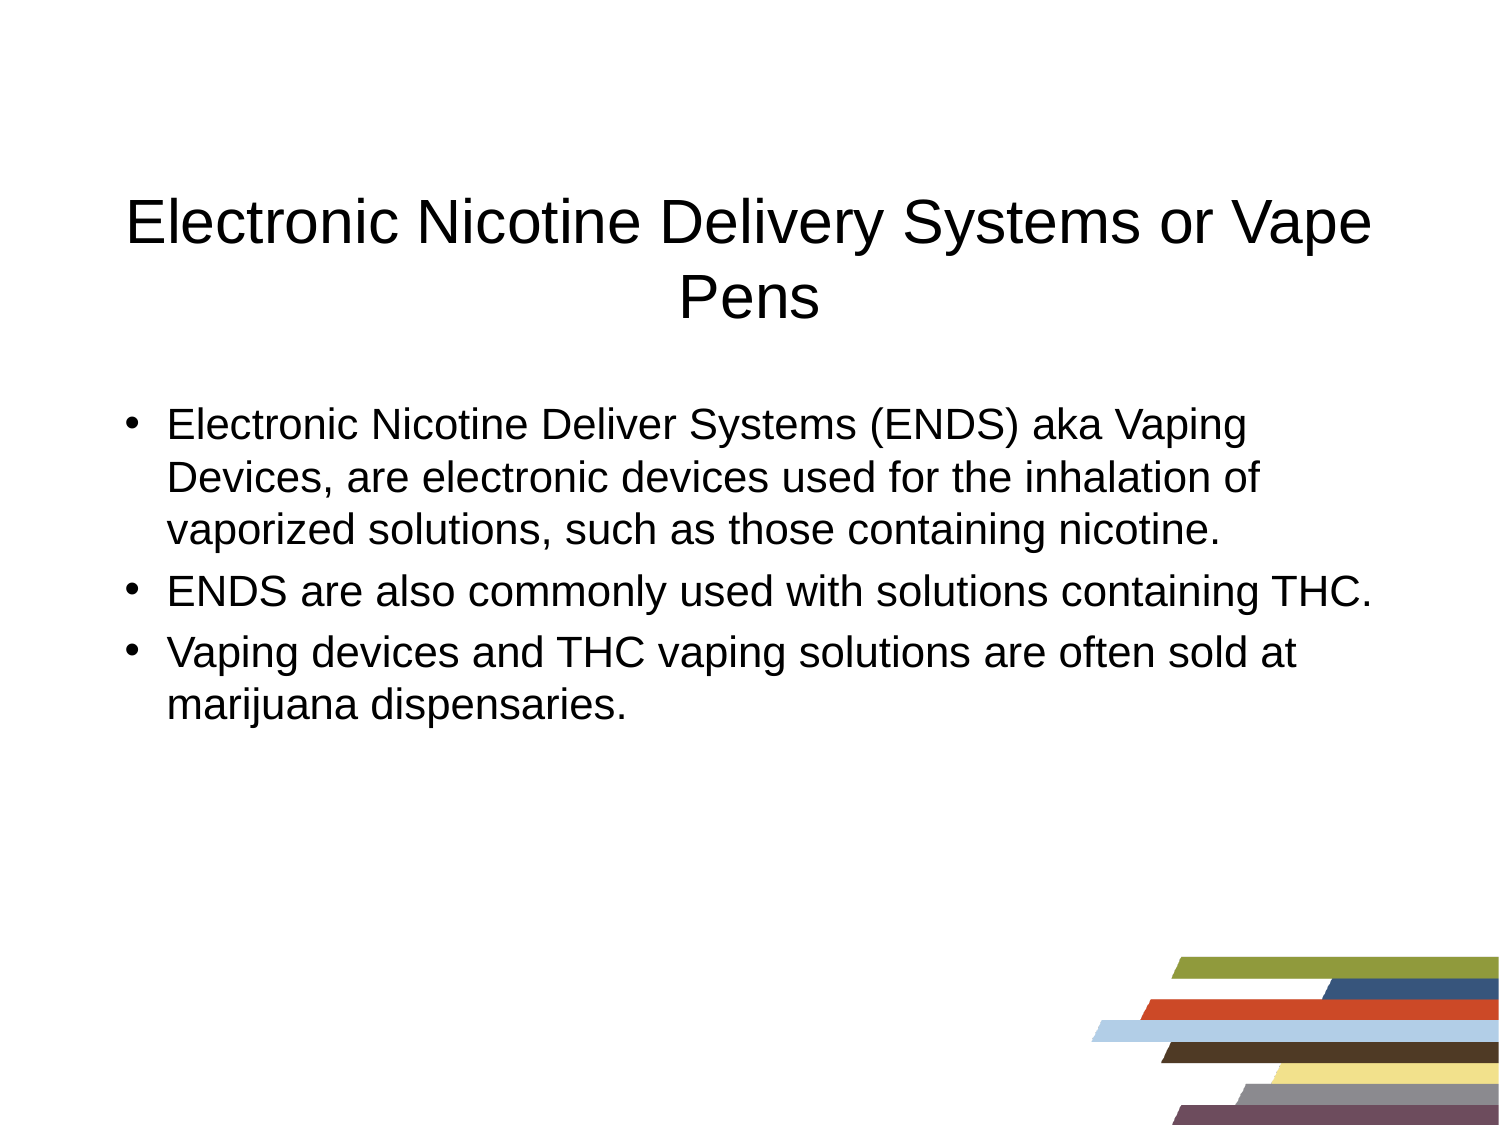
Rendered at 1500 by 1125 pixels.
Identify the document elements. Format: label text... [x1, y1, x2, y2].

title Electronic Nicotine Delivery Systems or Vape Pens [75, 174, 1425, 338]
picture [1078, 955, 1499, 1125]
list Electronic Nicotine Deliver Systems (ENDS) aka Vaping Devices, are electronic devices used for the inhalation of vaporized solutions, such as those containing nicotine. ENDS are also commonly used with solutions containing THC. Vaping devices and THC vaping solutions are often sold at marijuana dispensaries. [109, 388, 1391, 763]
